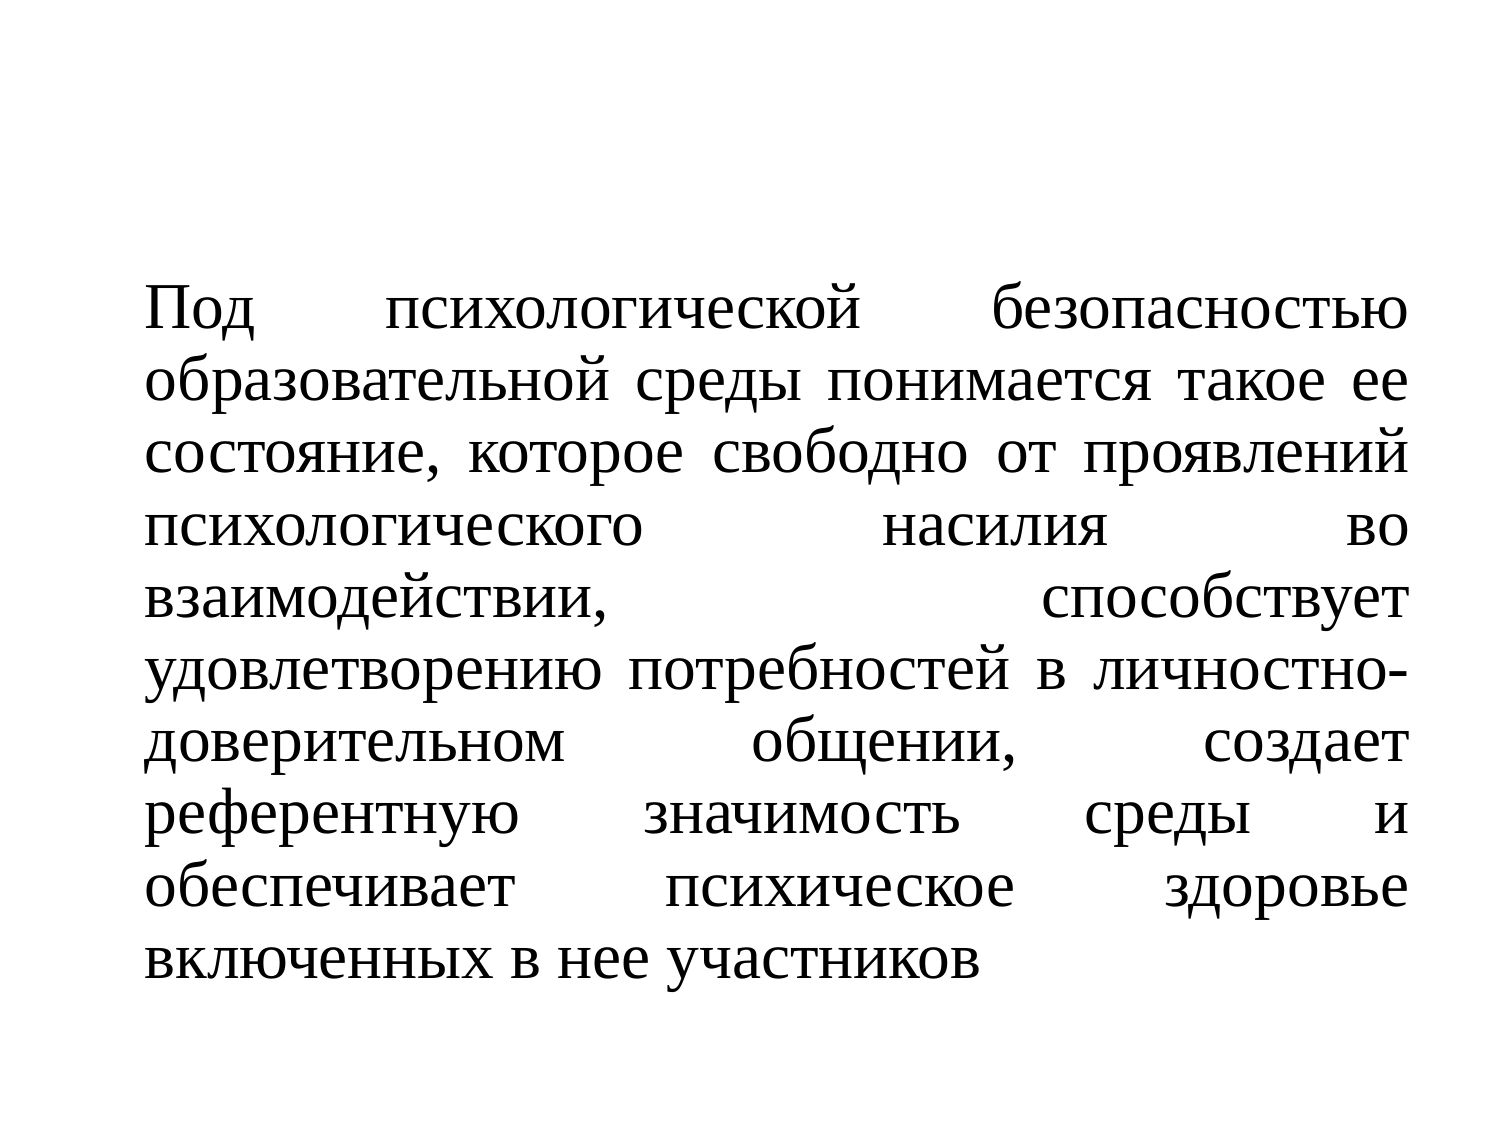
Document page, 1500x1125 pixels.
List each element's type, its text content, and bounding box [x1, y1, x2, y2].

list Под психологической безопасностью образовательной среды понимается такое ее состояние, которое свободно от проявлений психологического насилия во взаимодействии, способствует удовлетворению потребностей в личностно-доверительном общении, создает референтную значимость среды и обеспечивает психическое здоровье включенных в нее участников [75, 262, 1425, 1005]
